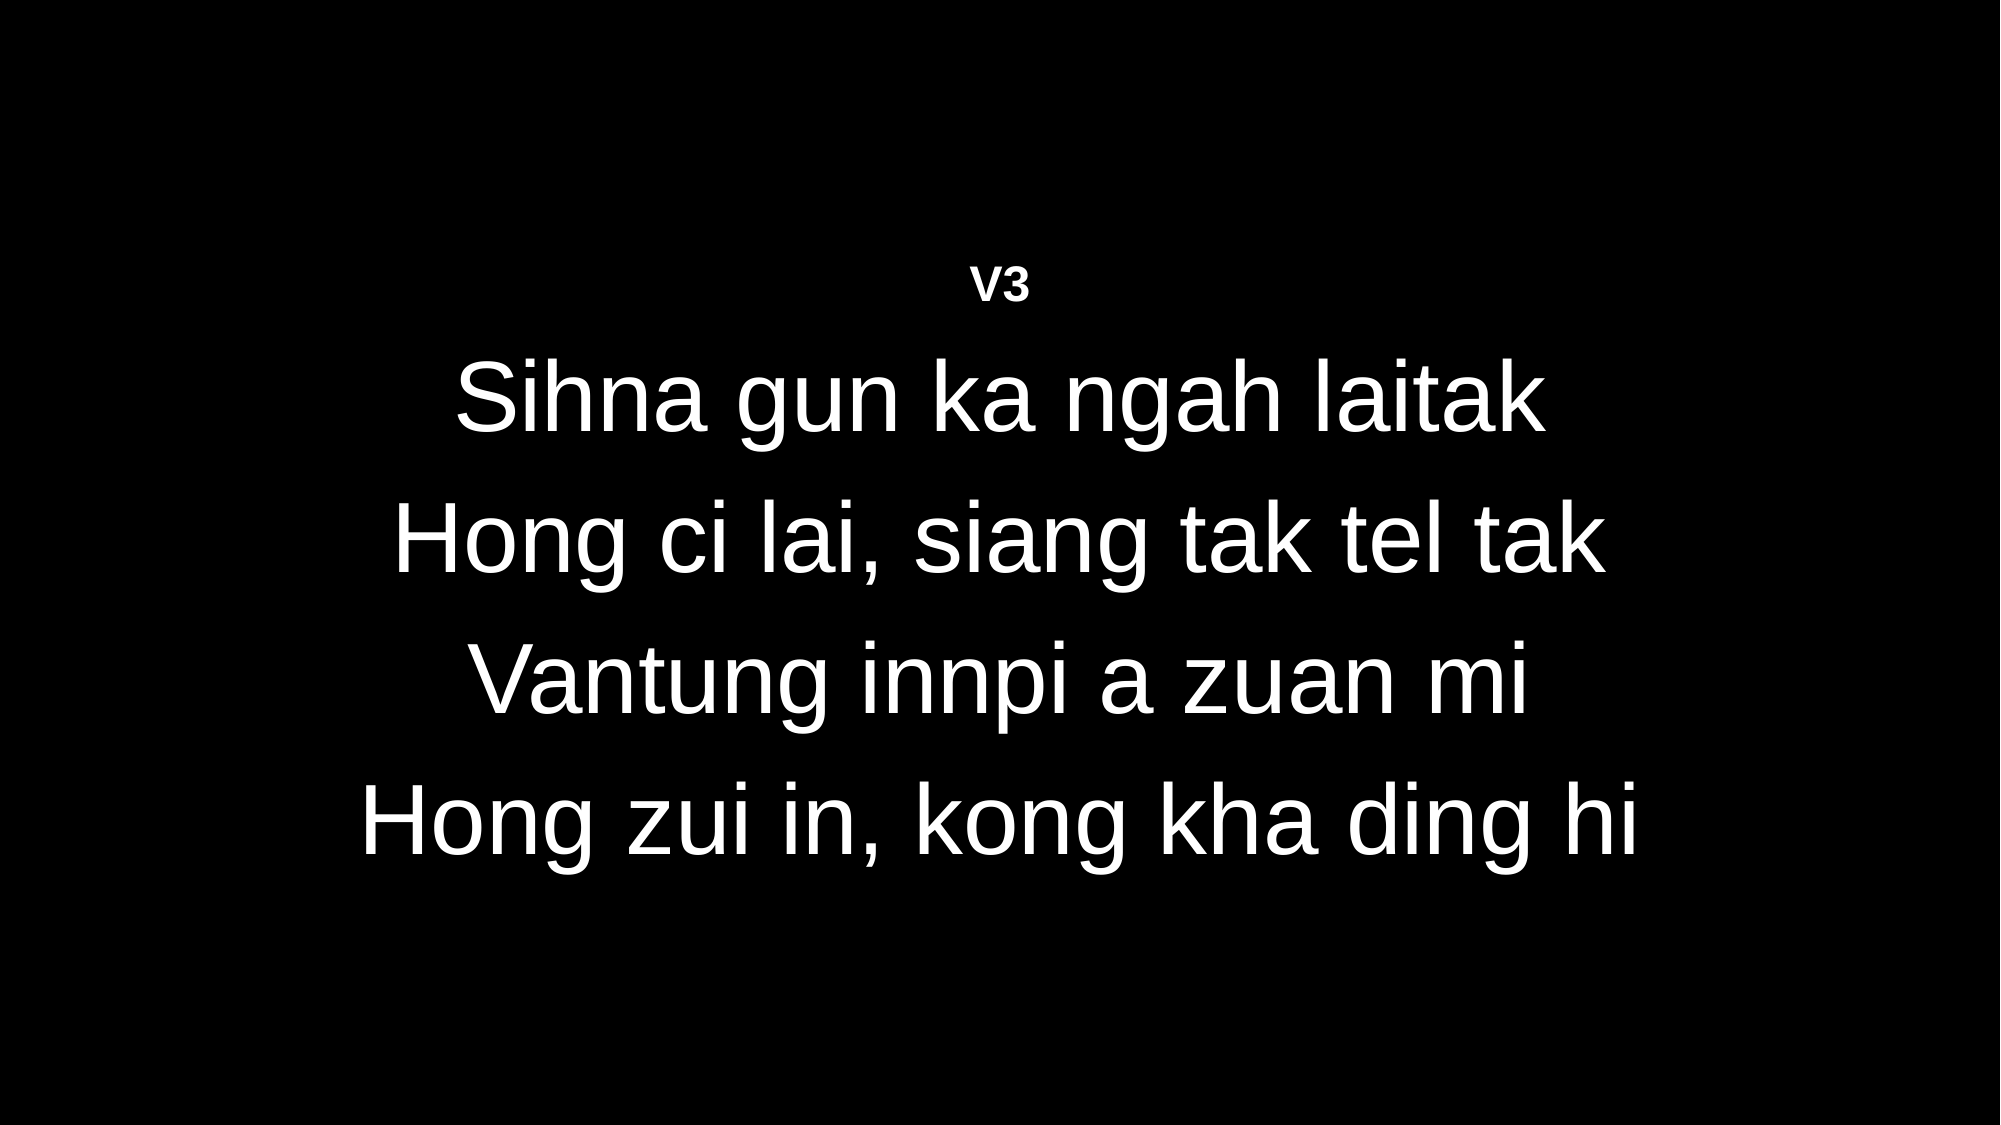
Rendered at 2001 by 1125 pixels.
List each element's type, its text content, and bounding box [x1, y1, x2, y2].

list V3 Sihna gun ka ngah laitak Hong ci lai, siang tak tel tak Vantung innpi a zuan mi Hong zui in, kong kha ding hi [68, 75, 1932, 1050]
